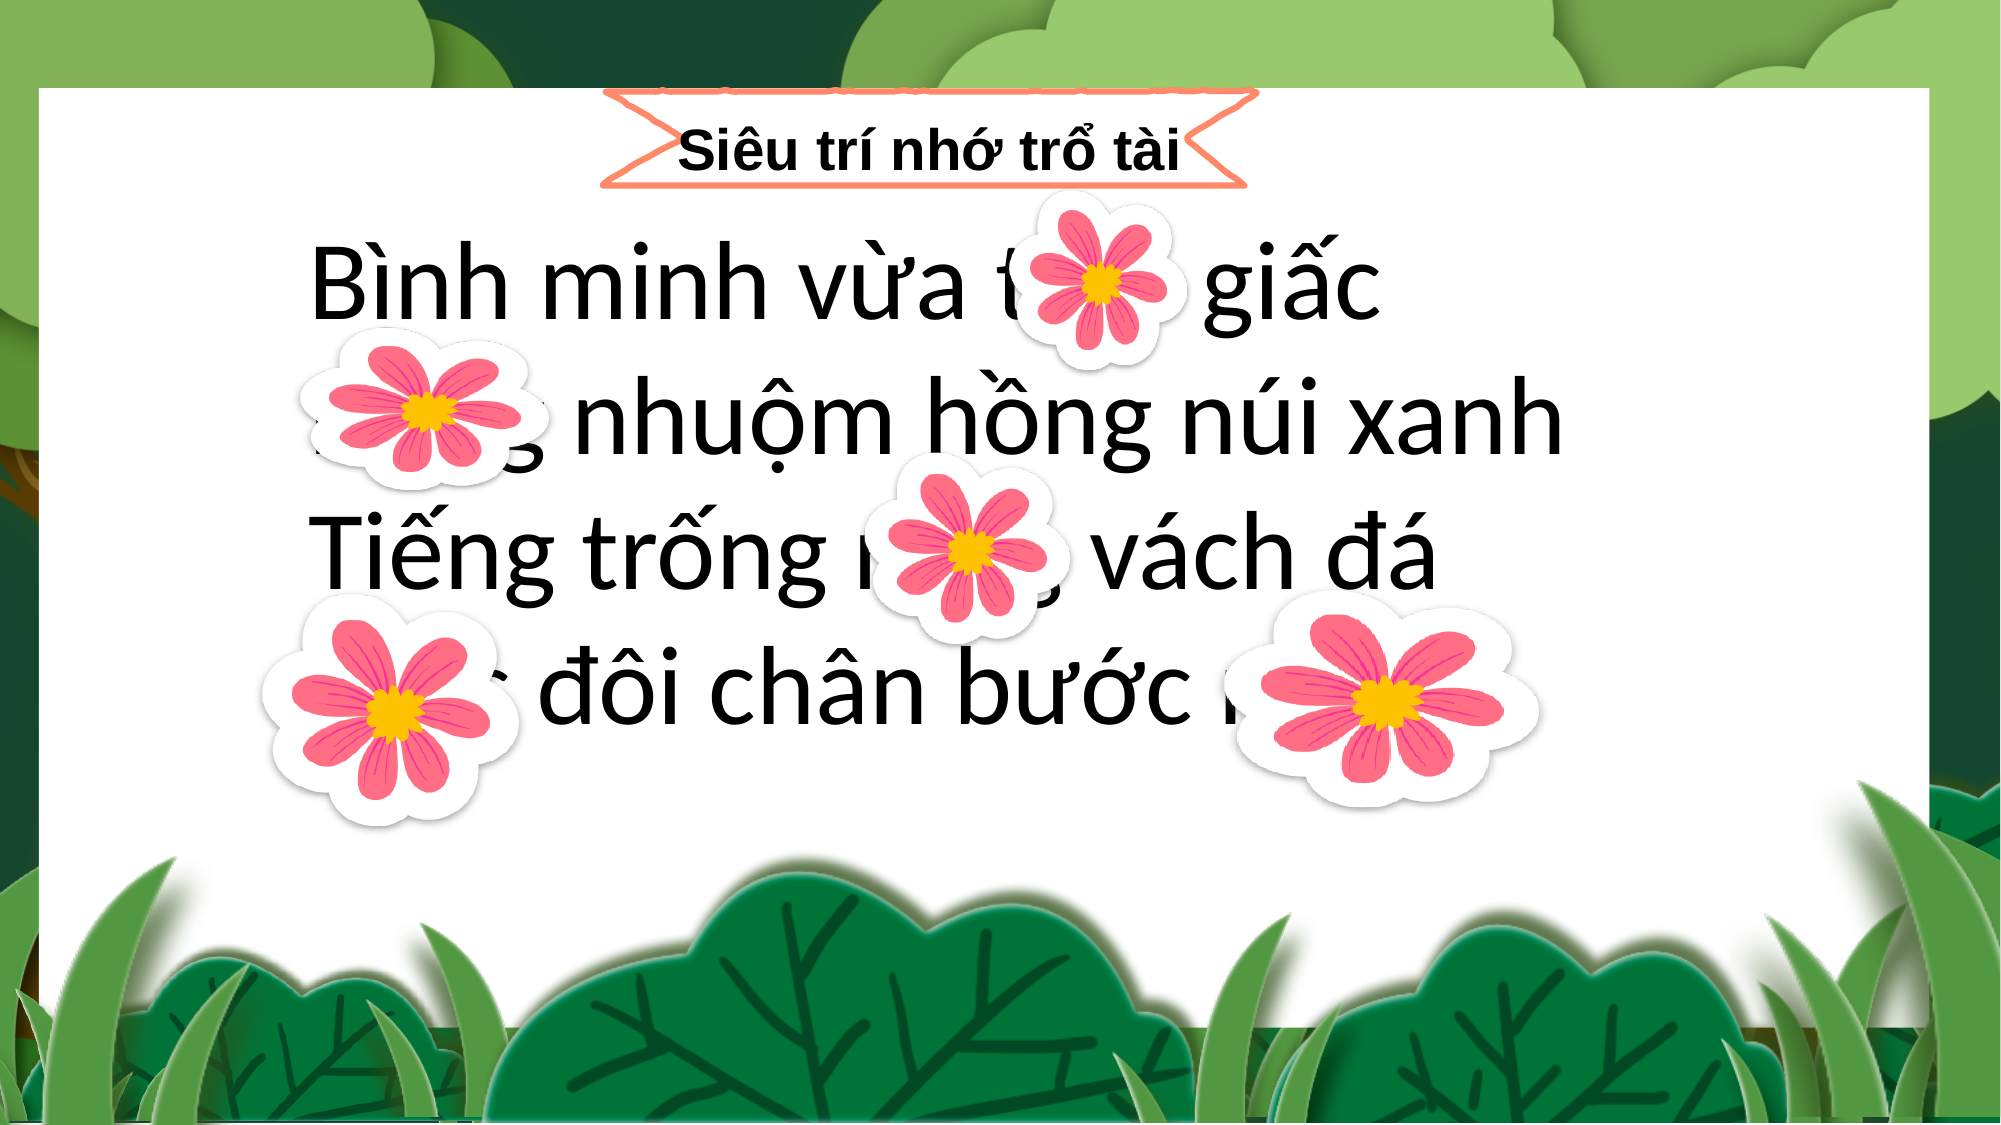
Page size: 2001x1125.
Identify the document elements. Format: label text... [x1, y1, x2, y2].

text_box Bình minh vừa tỉnh giấc Nắng nhuộm hồng núi xanh Tiếng trống rung vách đá Giục đôi chân bước nhanh. [293, 199, 1926, 755]
picture [0, 0, 2001, 1125]
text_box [602, 89, 1257, 262]
